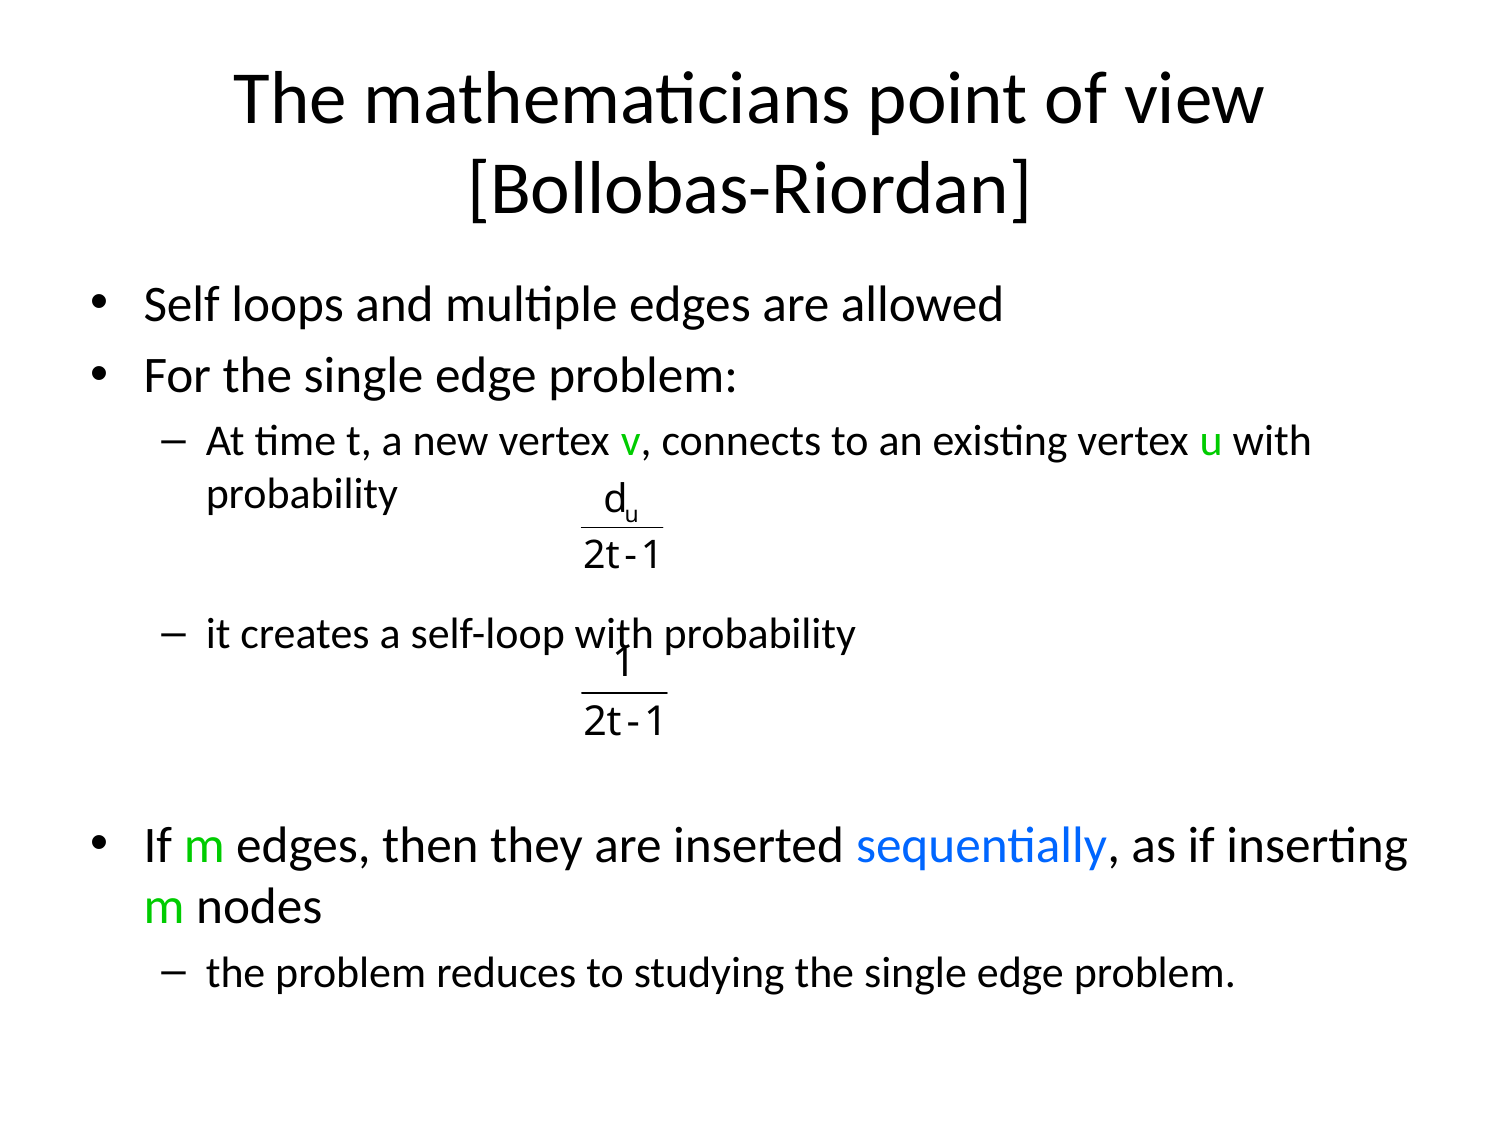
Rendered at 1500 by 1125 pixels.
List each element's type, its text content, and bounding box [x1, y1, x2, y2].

list Self loops and multiple edges are allowed For the single edge problem: At time t, a new vertex v, connects to an existing vertex u with probability it creates a self-loop with probability If m edges, then they are inserted sequentially, as if inserting m nodes the problem reduces to studying the single edge problem. [75, 262, 1425, 1005]
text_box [574, 637, 676, 745]
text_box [574, 474, 671, 577]
title The mathematicians point of view [Bollobas-Riordan] [75, 45, 1425, 233]
